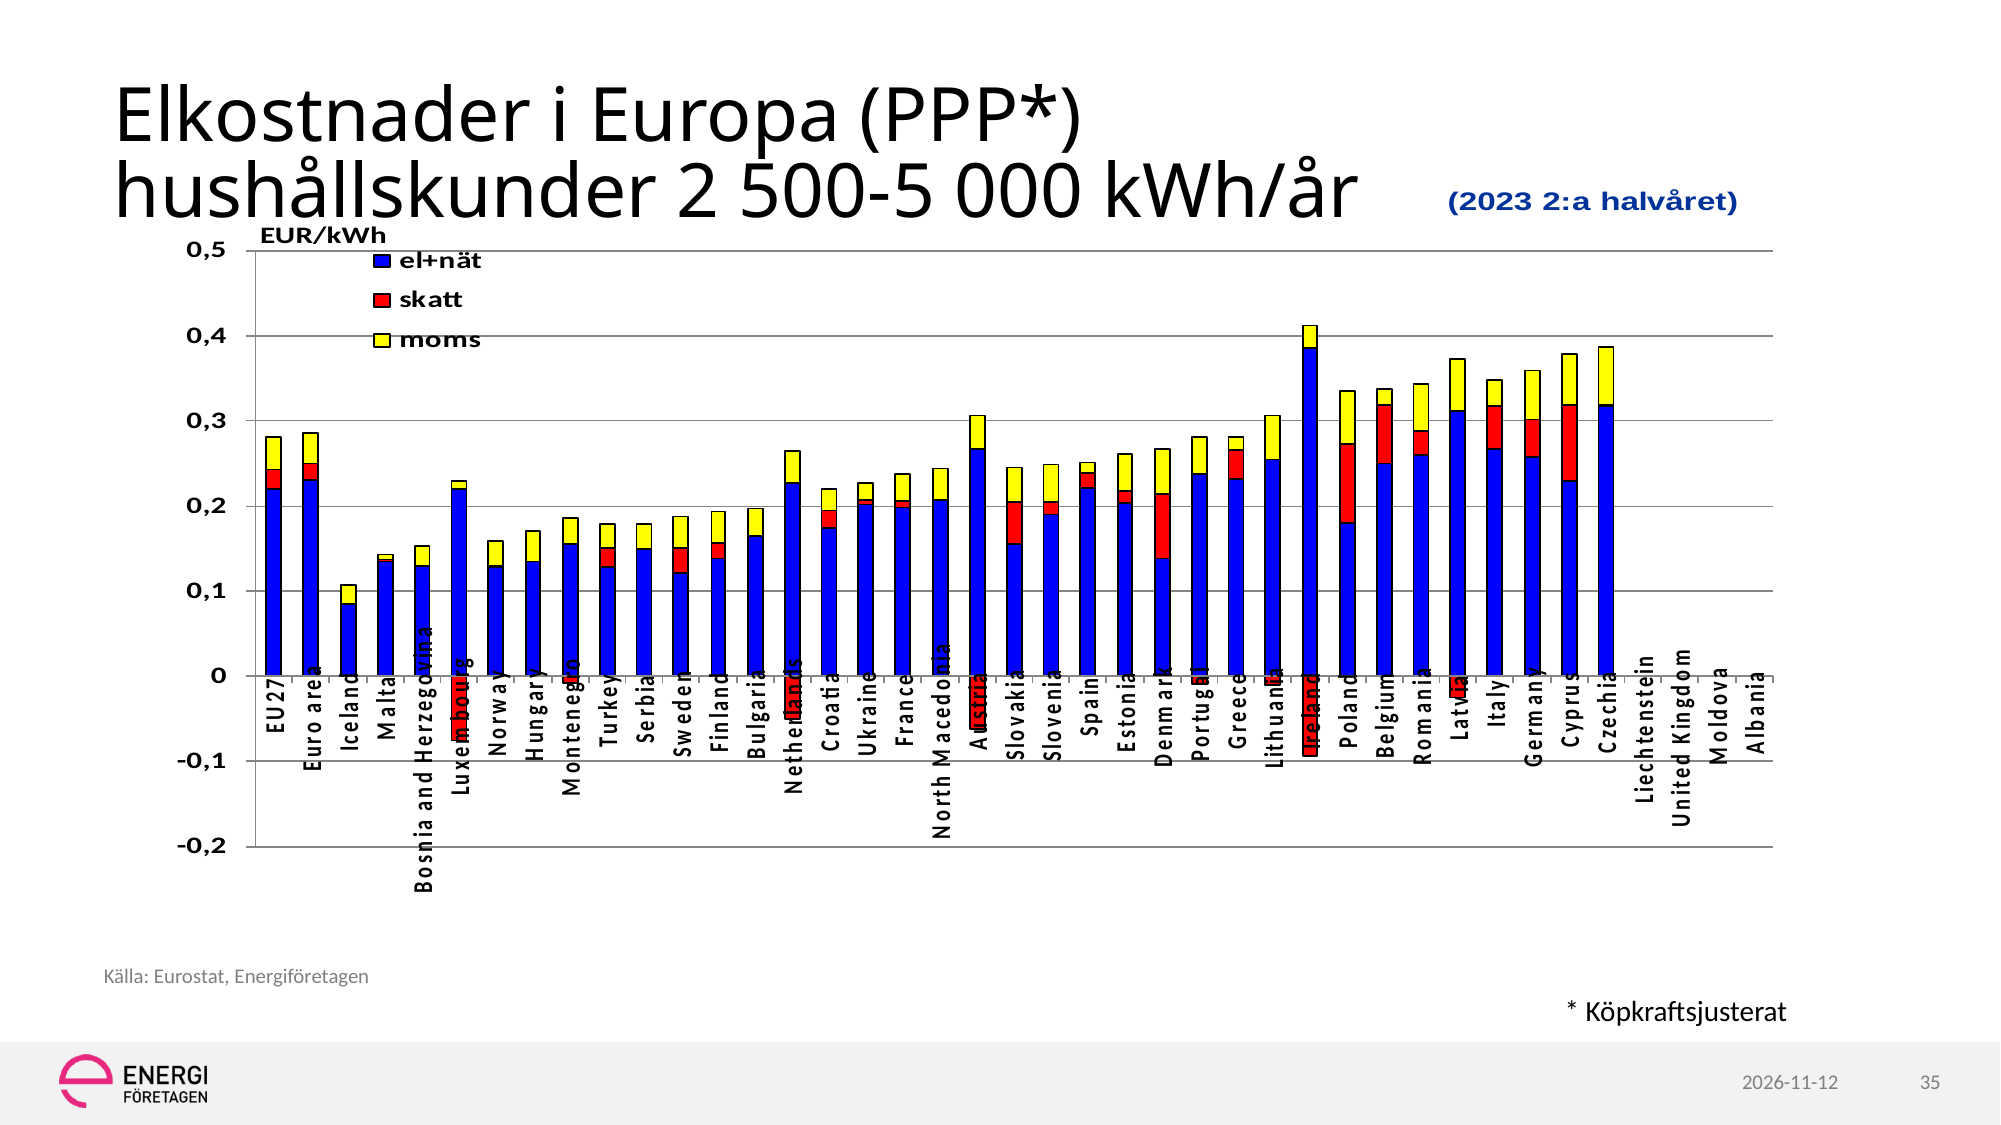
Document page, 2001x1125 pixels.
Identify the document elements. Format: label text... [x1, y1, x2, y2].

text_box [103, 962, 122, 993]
picture [126, 184, 1844, 1026]
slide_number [1742, 1068, 1854, 1099]
picture [59, 1054, 207, 1108]
slide_number 35 [1882, 1068, 1941, 1099]
title Elkostnader i Europa (PPP*) hushållskunder 2 500-5 000 kWh/år [114, 72, 1538, 234]
